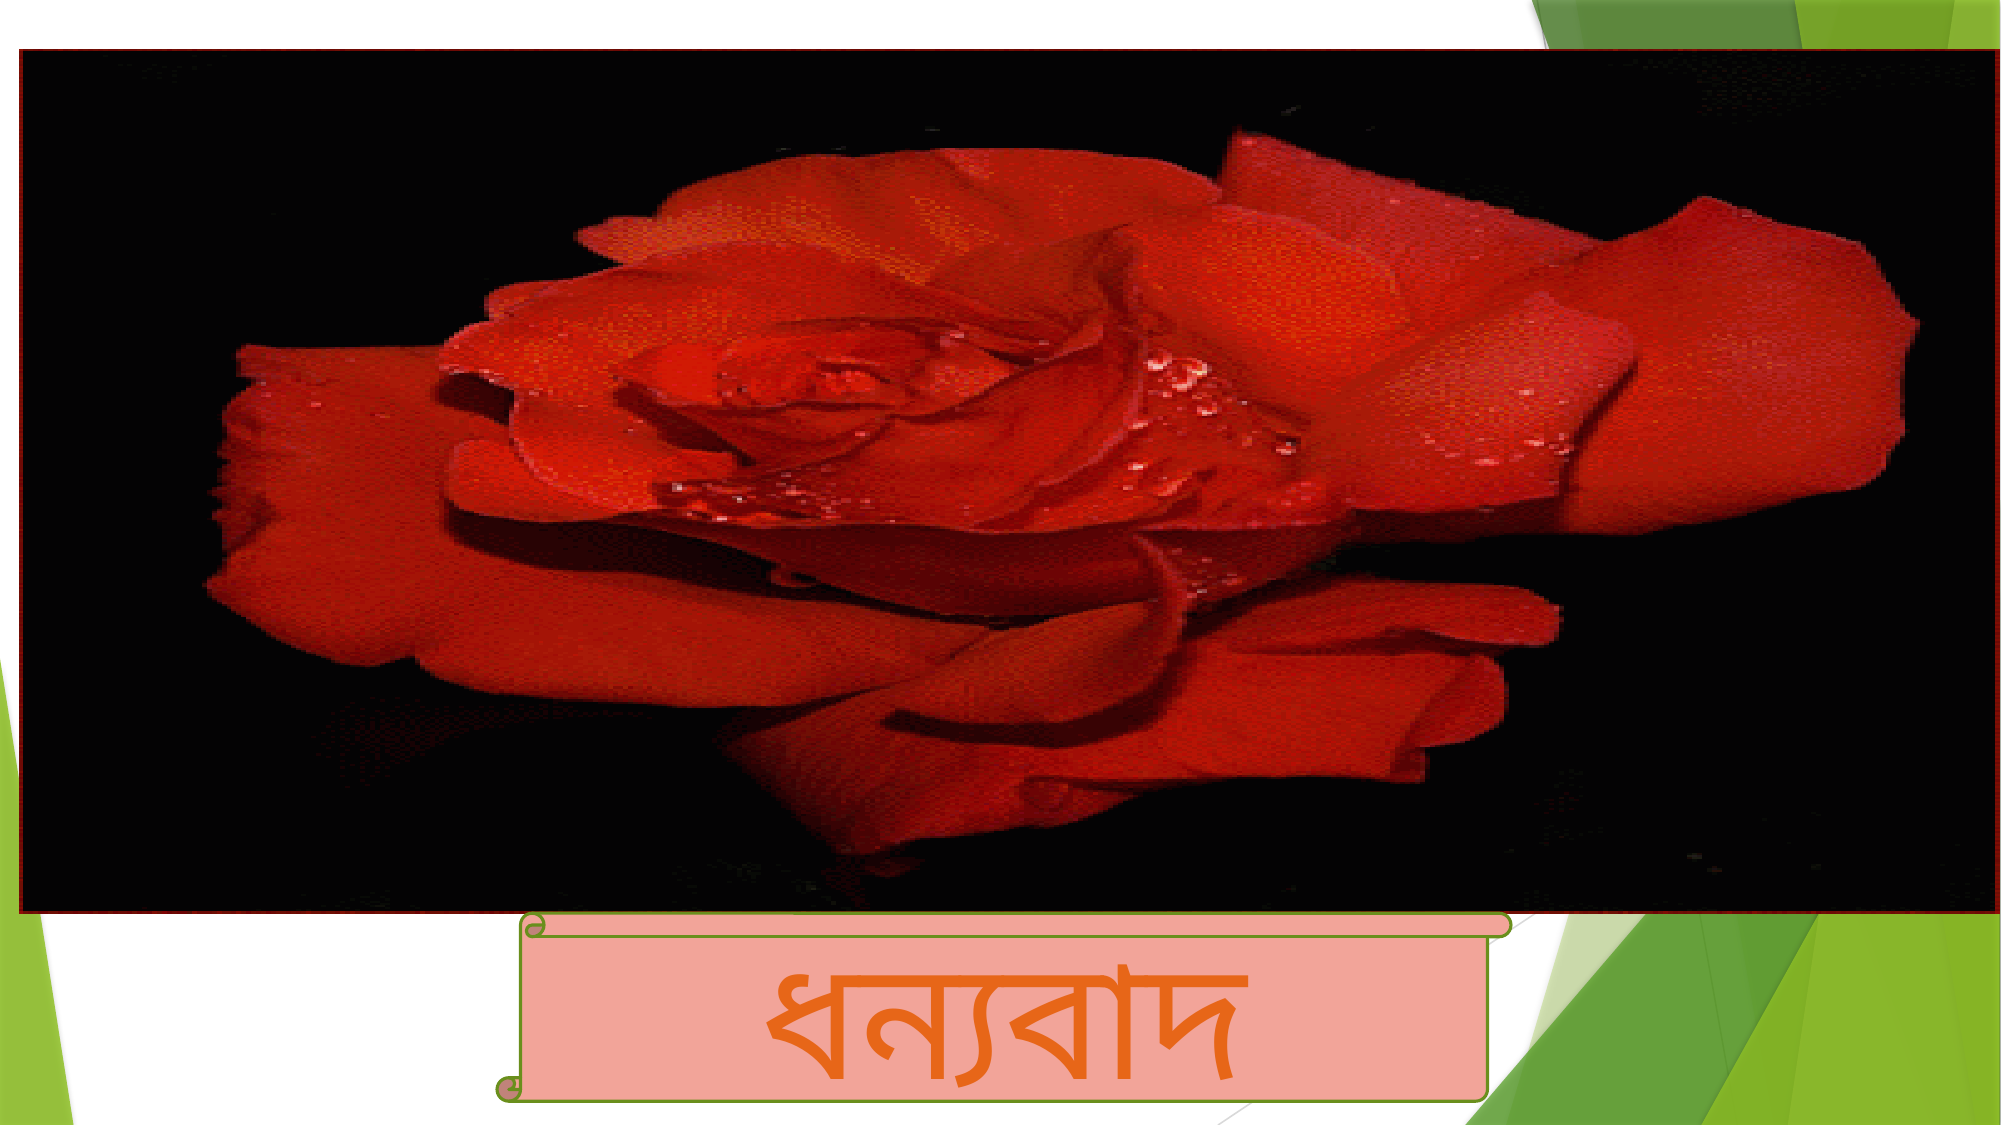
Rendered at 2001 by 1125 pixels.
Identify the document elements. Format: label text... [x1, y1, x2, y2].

picture [19, 48, 2000, 914]
text_box ধন্যবাদ [495, 925, 1513, 1103]
